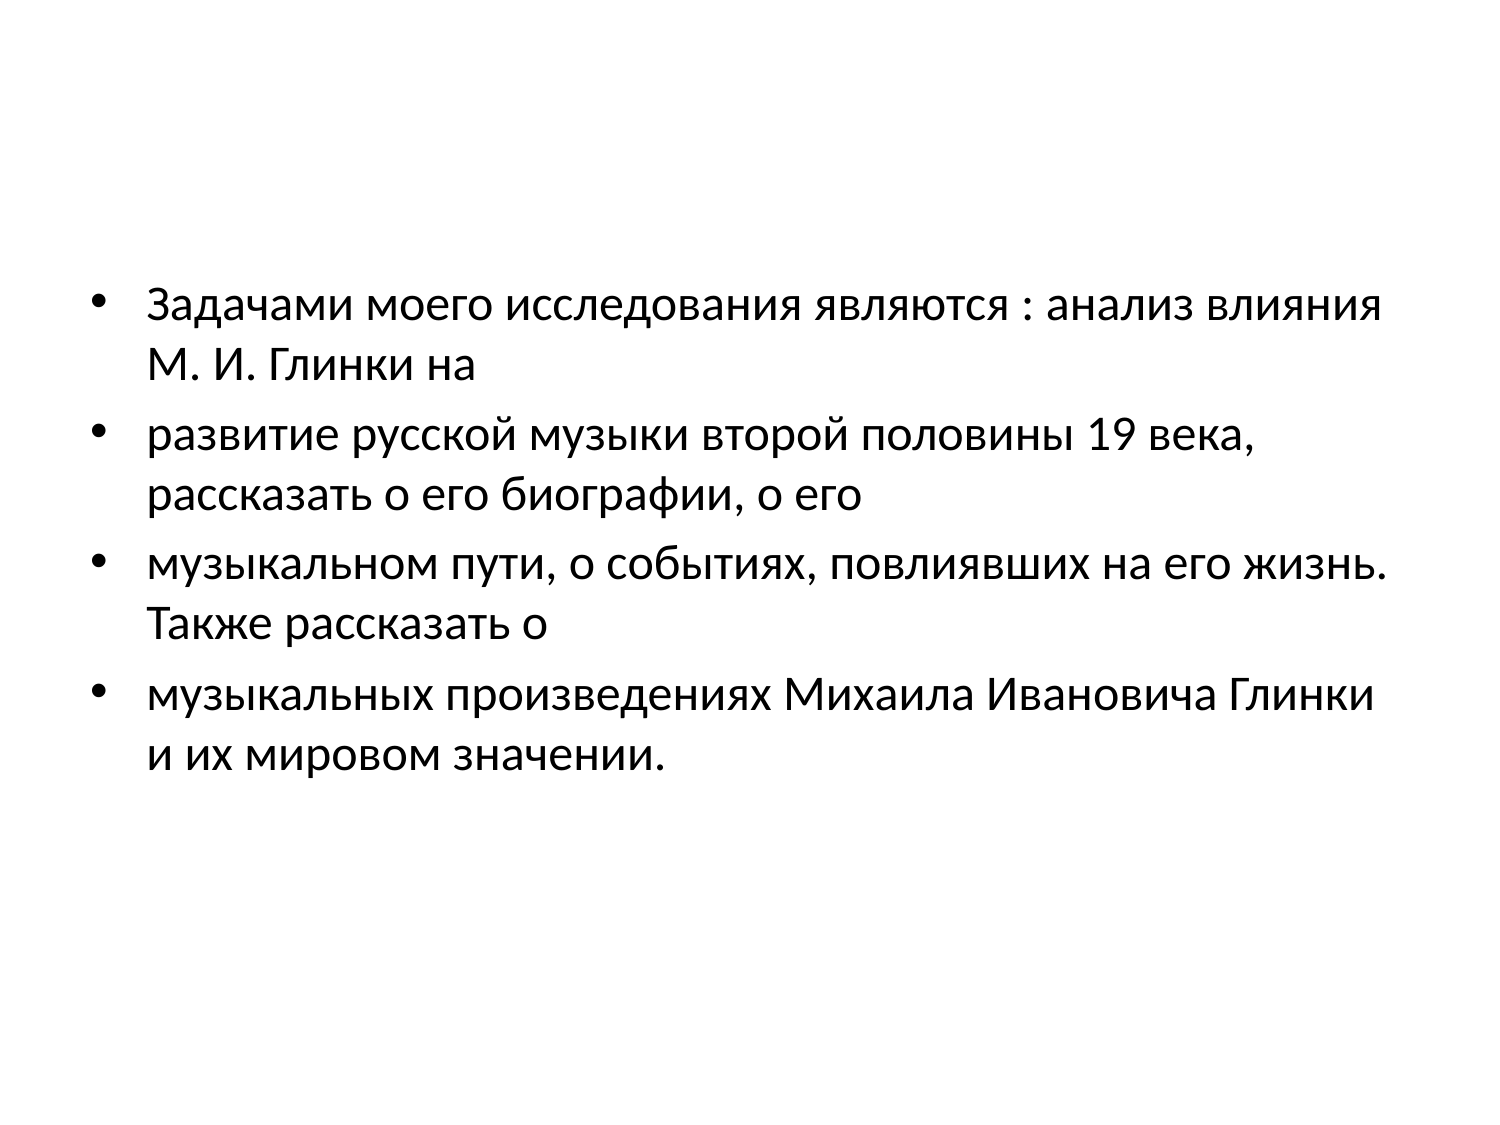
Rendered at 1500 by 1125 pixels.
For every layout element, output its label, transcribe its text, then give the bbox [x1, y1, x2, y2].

list Задачами моего исследования являются : анализ влияния М. И. Глинки на развитие русской музыки второй половины 19 века, рассказать о его биографии, о его музыкальном пути, о событиях, повлиявших на его жизнь. Также рассказать о музыкальных произведениях Михаила Ивановича Глинки и их мировом значении. [75, 262, 1425, 1005]
